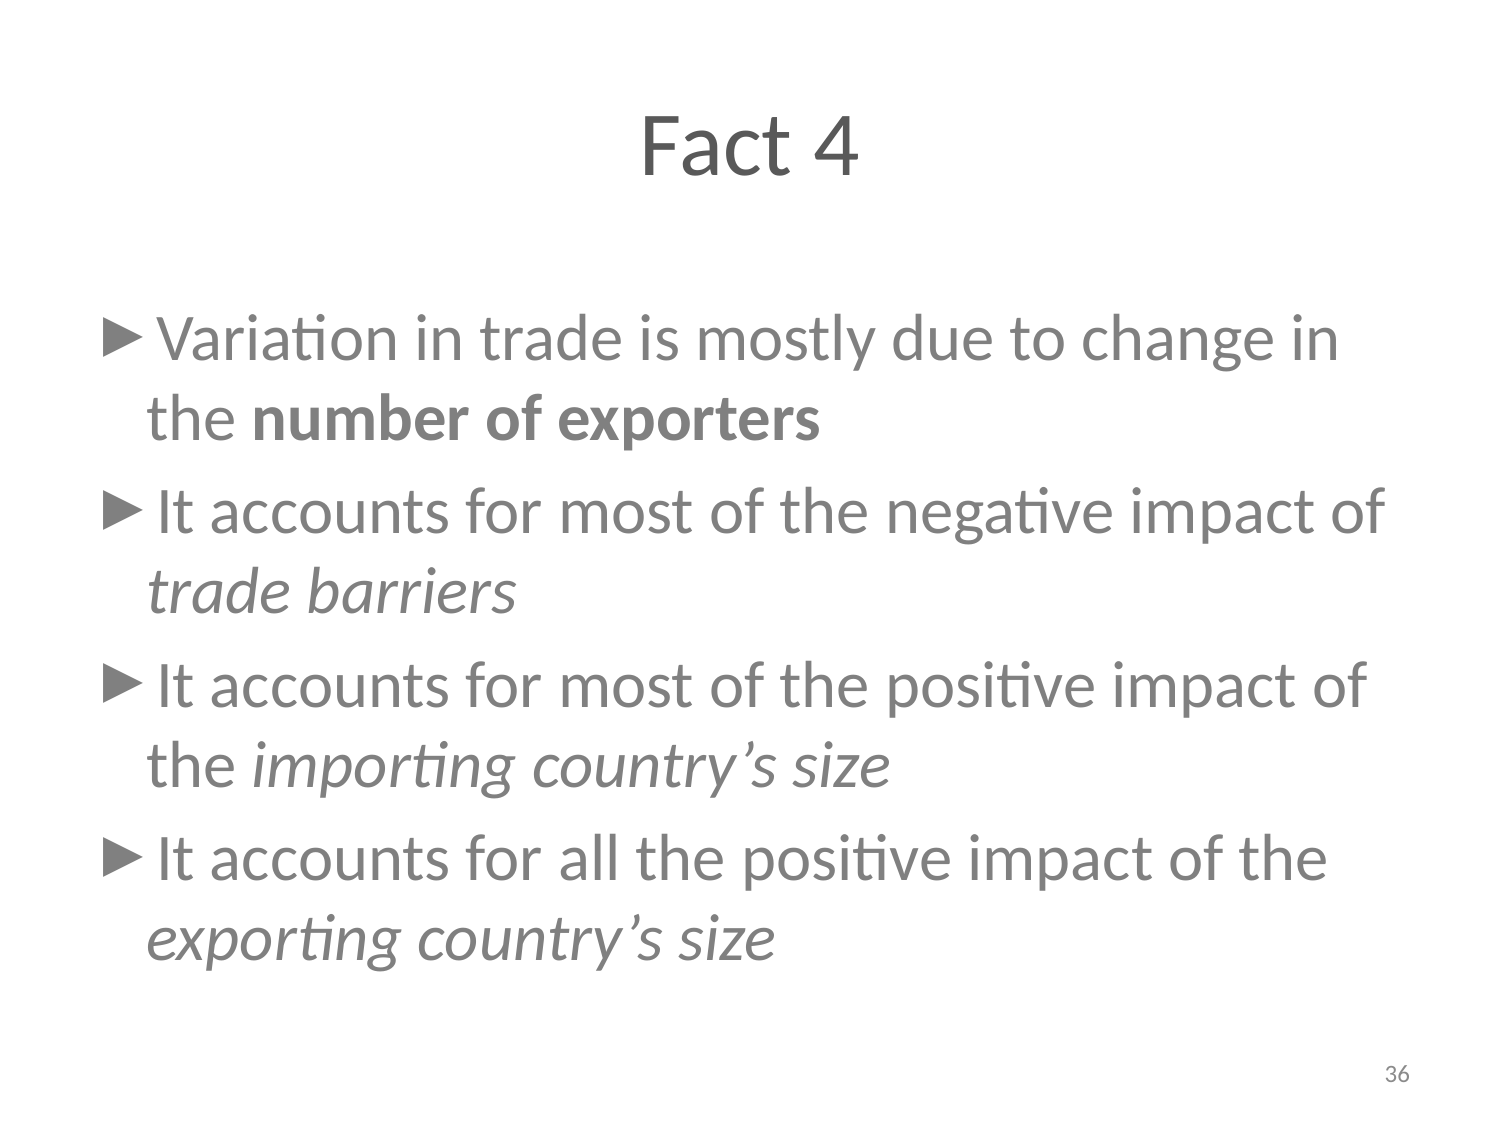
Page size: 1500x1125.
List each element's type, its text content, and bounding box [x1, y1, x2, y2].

slide_number 36 [1074, 1042, 1425, 1103]
title Fact 4 [74, 44, 1426, 233]
list Variation in trade is mostly due to change in the number of exporters It accounts for most of the negative impact of trade barriers It accounts for most of the positive impact of the importing country’s size It accounts for all the positive impact of the exporting country’s size [74, 262, 1426, 1006]
